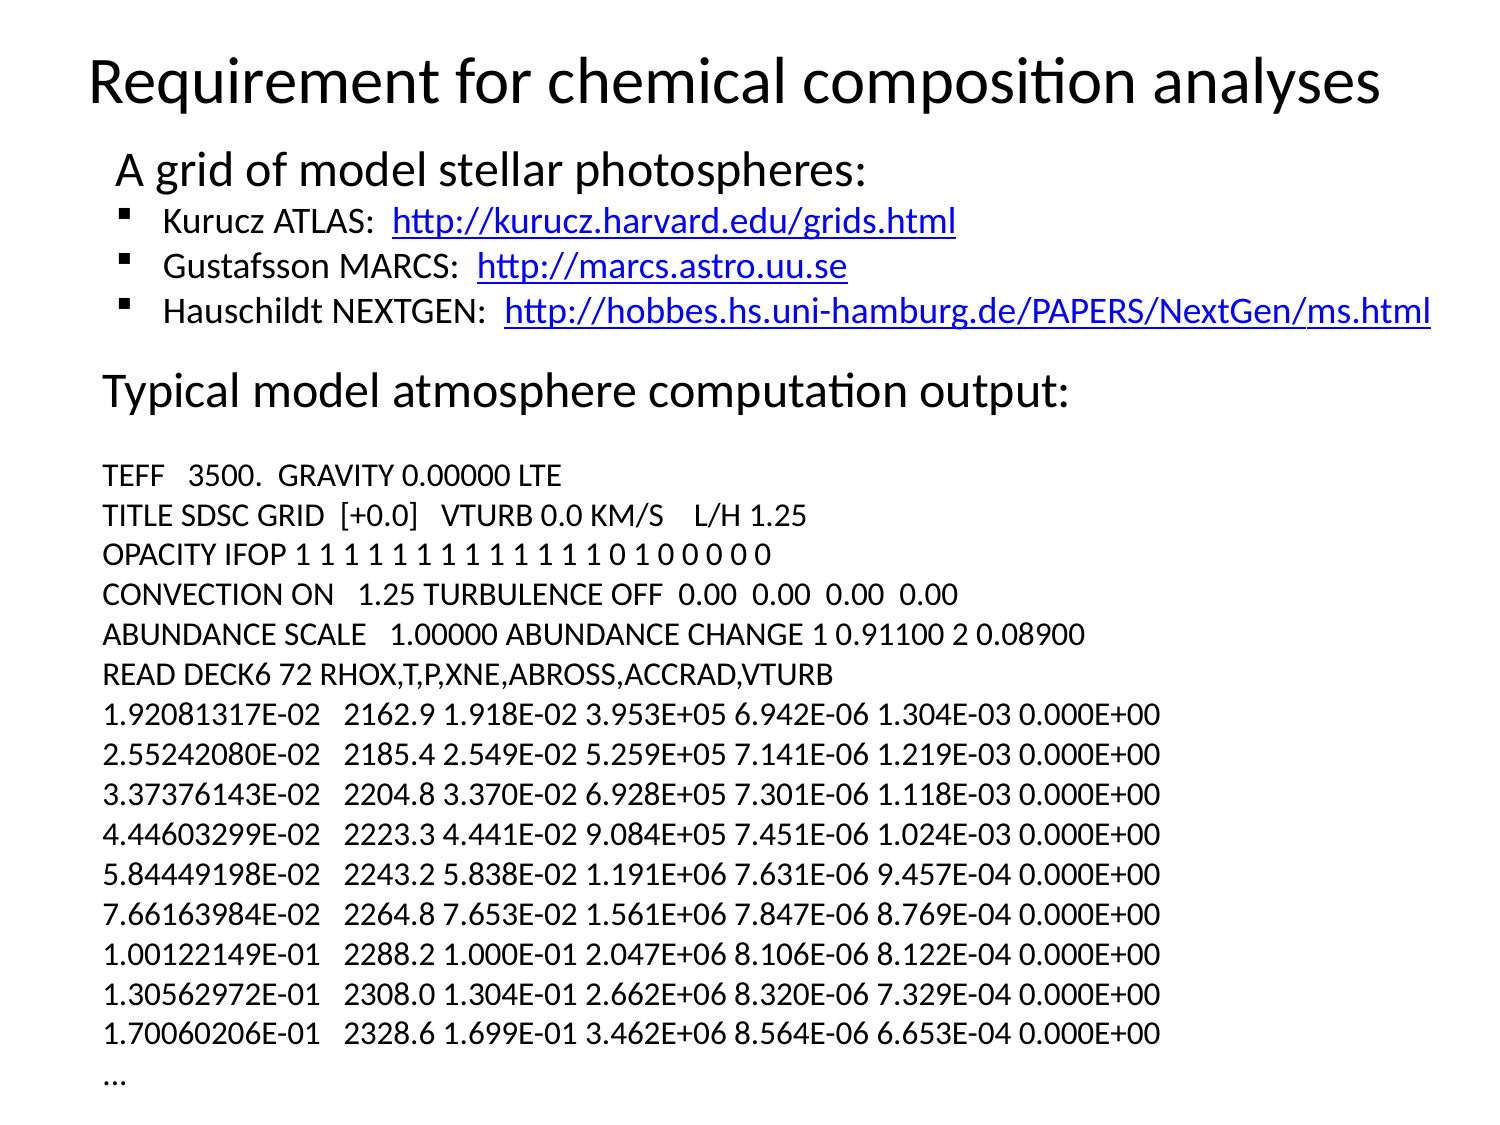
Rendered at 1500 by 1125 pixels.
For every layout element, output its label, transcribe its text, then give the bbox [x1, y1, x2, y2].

title Requirement for chemical composition analyses [54, 21, 1417, 134]
text_box Typical model atmosphere computation output: TEFF 3500. GRAVITY 0.00000 LTE TITLE SDSC GRID [+0.0] VTURB 0.0 KM/S L/H 1.25 OPACITY IFOP 1 1 1 1 1 1 1 1 1 1 1 1 1 0 1 0 0 0 0 0 CONVECTION ON 1.25 TURBULENCE OFF 0.00 0.00 0.00 0.00 ABUNDANCE SCALE 1.00000 ABUNDANCE CHANGE 1 0.91100 2 0.08900 READ DECK6 72 RHOX,T,P,XNE,ABROSS,ACCRAD,VTURB 1.92081317E-02 2162.9 1.918E-02 3.953E+05 6.942E-06 1.304E-03 0.000E+00 2.55242080E-02 2185.4 2.549E-02 5.259E+05 7.141E-06 1.219E-03 0.000E+00 3.37376143E-02 2204.8 3.370E-02 6.928E+05 7.301E-06 1.118E-03 0.000E+00 4.44603299E-02 2223.3 4.441E-02 9.084E+05 7.451E-06 1.024E-03 0.000E+00 5.84449198E-02 2243.2 5.838E-02 1.191E+06 7.631E-06 9.457E-04 0.000E+00 7.66163984E-02 2264.8 7.653E-02 1.561E+06 7.847E-06 8.769E-04 0.000E+00 1.00122149E-01 2288.2 1.000E-01 2.047E+06 8.106E-06 8.122E-04 0.000E+00 1.30562972E-01 2308.0 1.304E-01 2.662E+06 8.320E-06 7.329E-04 0.000E+00 1.70060206E-01 2328.6 1.699E-01 3.462E+06 8.564E-06 6.653E-04 0.000E+00 ... [87, 350, 1407, 1099]
text_box A grid of model stellar photospheres: Kurucz ATLAS: http://kurucz.harvard.edu/grids.html Gustafsson MARCS: http://marcs.astro.uu.se Hauschildt NEXTGEN: http://hobbes.hs.uni-hamburg.de/PAPERS/NextGen/ms.html [101, 129, 1447, 339]
